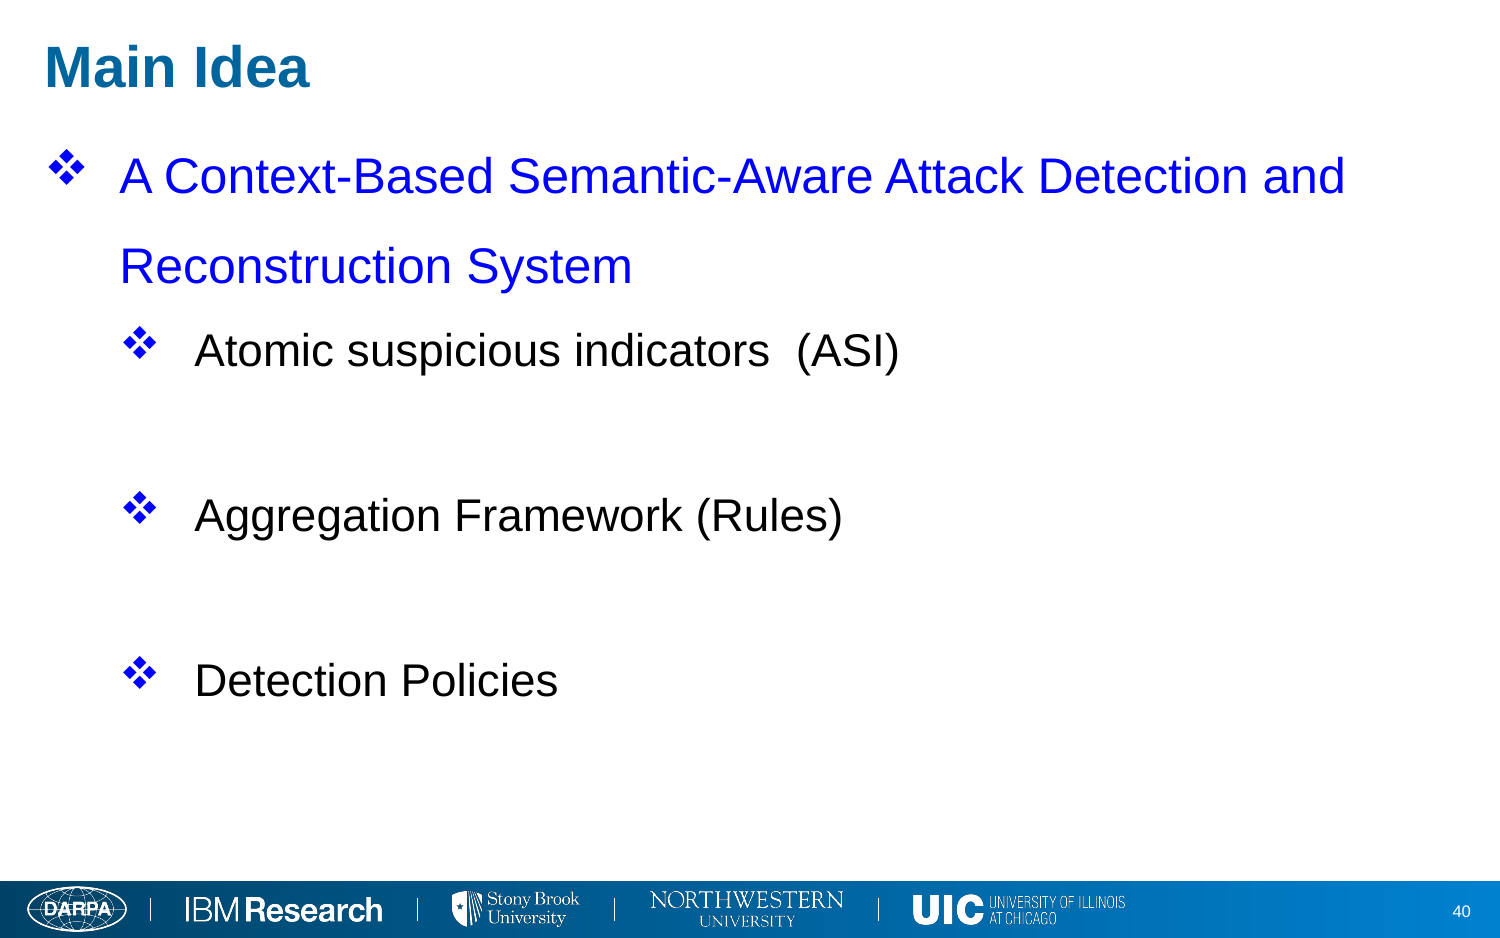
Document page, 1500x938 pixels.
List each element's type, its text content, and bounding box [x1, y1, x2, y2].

title Main Idea [29, 29, 1469, 85]
picture [452, 891, 580, 927]
picture [650, 891, 843, 927]
picture [186, 897, 382, 922]
picture [913, 894, 1125, 925]
text_box A Context-Based Semantic-Aware Attack Detection and Reconstruction System Atomic suspicious indicators (ASI) Aggregation Framework (Rules) Detection Policies [29, 106, 1400, 878]
picture [27, 886, 127, 932]
